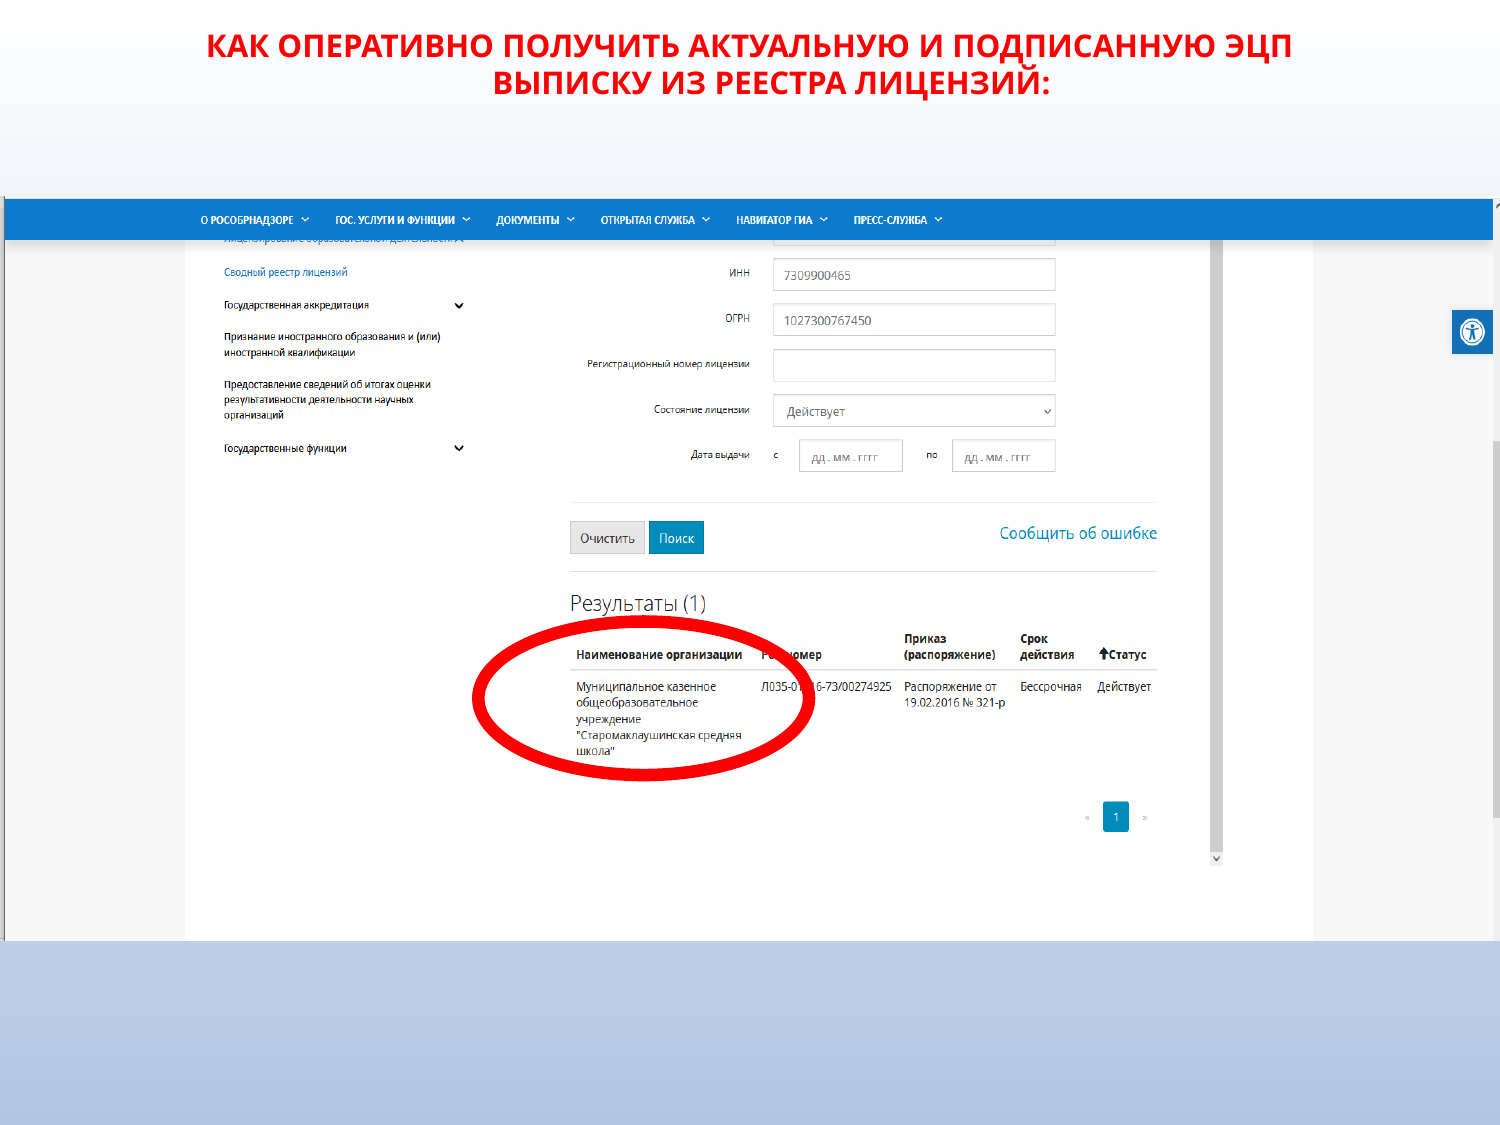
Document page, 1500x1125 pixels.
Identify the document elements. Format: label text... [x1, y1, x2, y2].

text_box КАК ОПЕРАТИВНО ПОЛУЧИТЬ АКТУАЛЬНУЮ И ПОДПИСАННУЮ ЭЦП ВЫПИСКУ ИЗ РЕЕСТРА ЛИЦЕНЗИЙ: [135, 18, 1365, 109]
picture [0, 196, 1500, 941]
